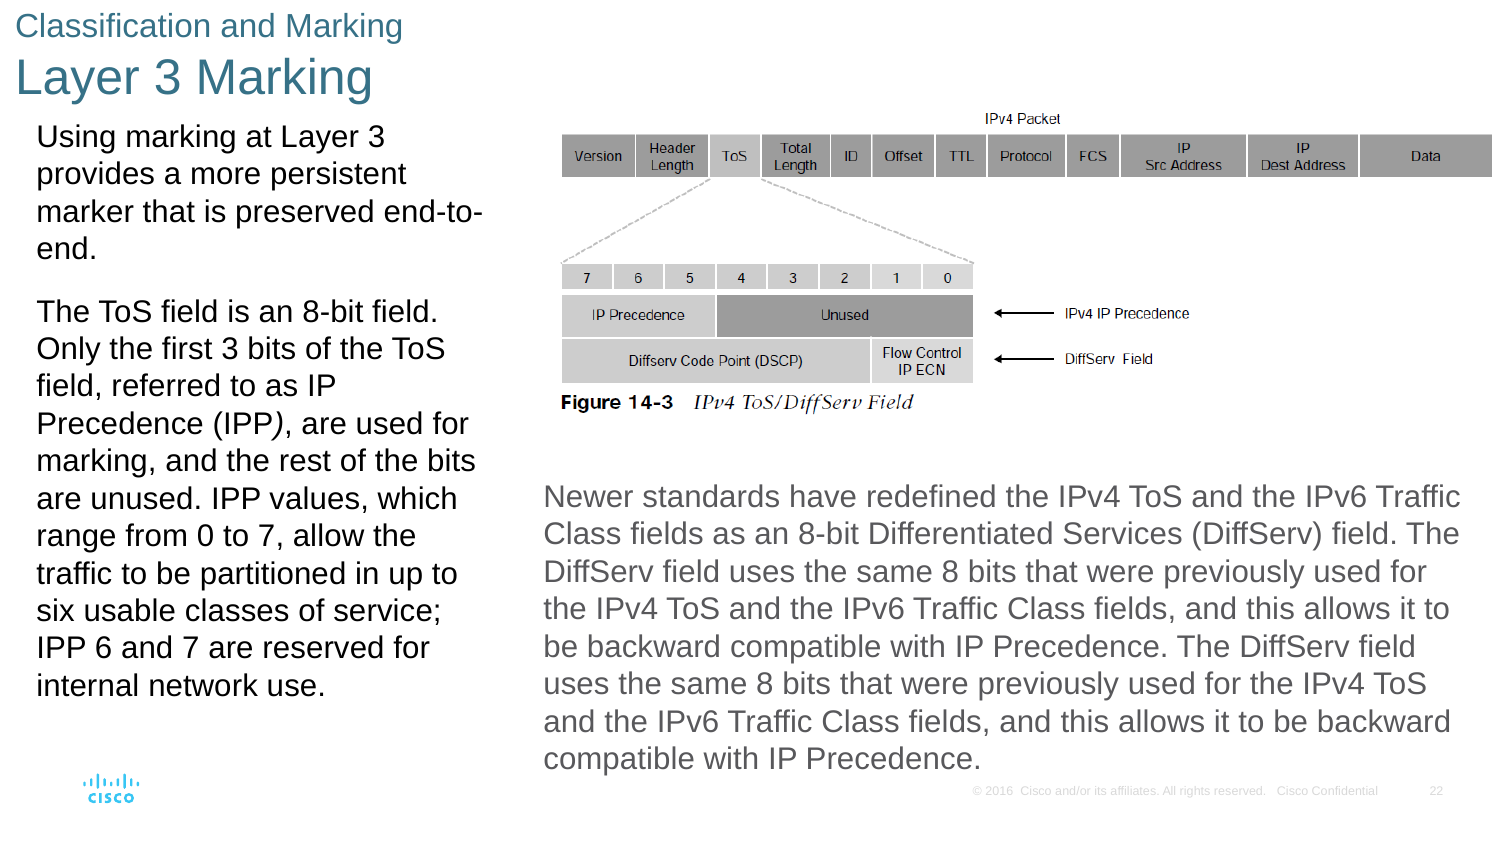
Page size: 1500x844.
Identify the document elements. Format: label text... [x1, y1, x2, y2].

text_box Newer standards have redefined the IPv4 ToS and the IPv6 Traffic Class fields as an 8-bit Differentiated Services (DiffServ) field. The DiffServ field uses the same 8 bits that were previously used for the IPv4 ToS and the IPv6 Traffic Class fields, and this allows it to be backward compatible with IP Precedence. The DiffServ field uses the same 8 bits that were previously used for the IPv4 ToS and the IPv6 Traffic Class fields, and this allows it to be backward compatible with IP Precedence. [528, 468, 1478, 844]
title Classification and Marking Layer 3 Marking [0, 0, 1500, 109]
list Using marking at Layer 3 provides a more persistent marker that is preserved end-to-end. The ToS field is an 8-bit field. Only the first 3 bits of the ToS field, referred to as IP Precedence (IPP), are used for marking, and the rest of the bits are unused. IPP values, which range from 0 to 7, allow the traffic to be partitioned in up to six usable classes of service; IPP 6 and 7 are reserved for internal network use. [21, 108, 529, 708]
picture [550, 108, 1500, 415]
